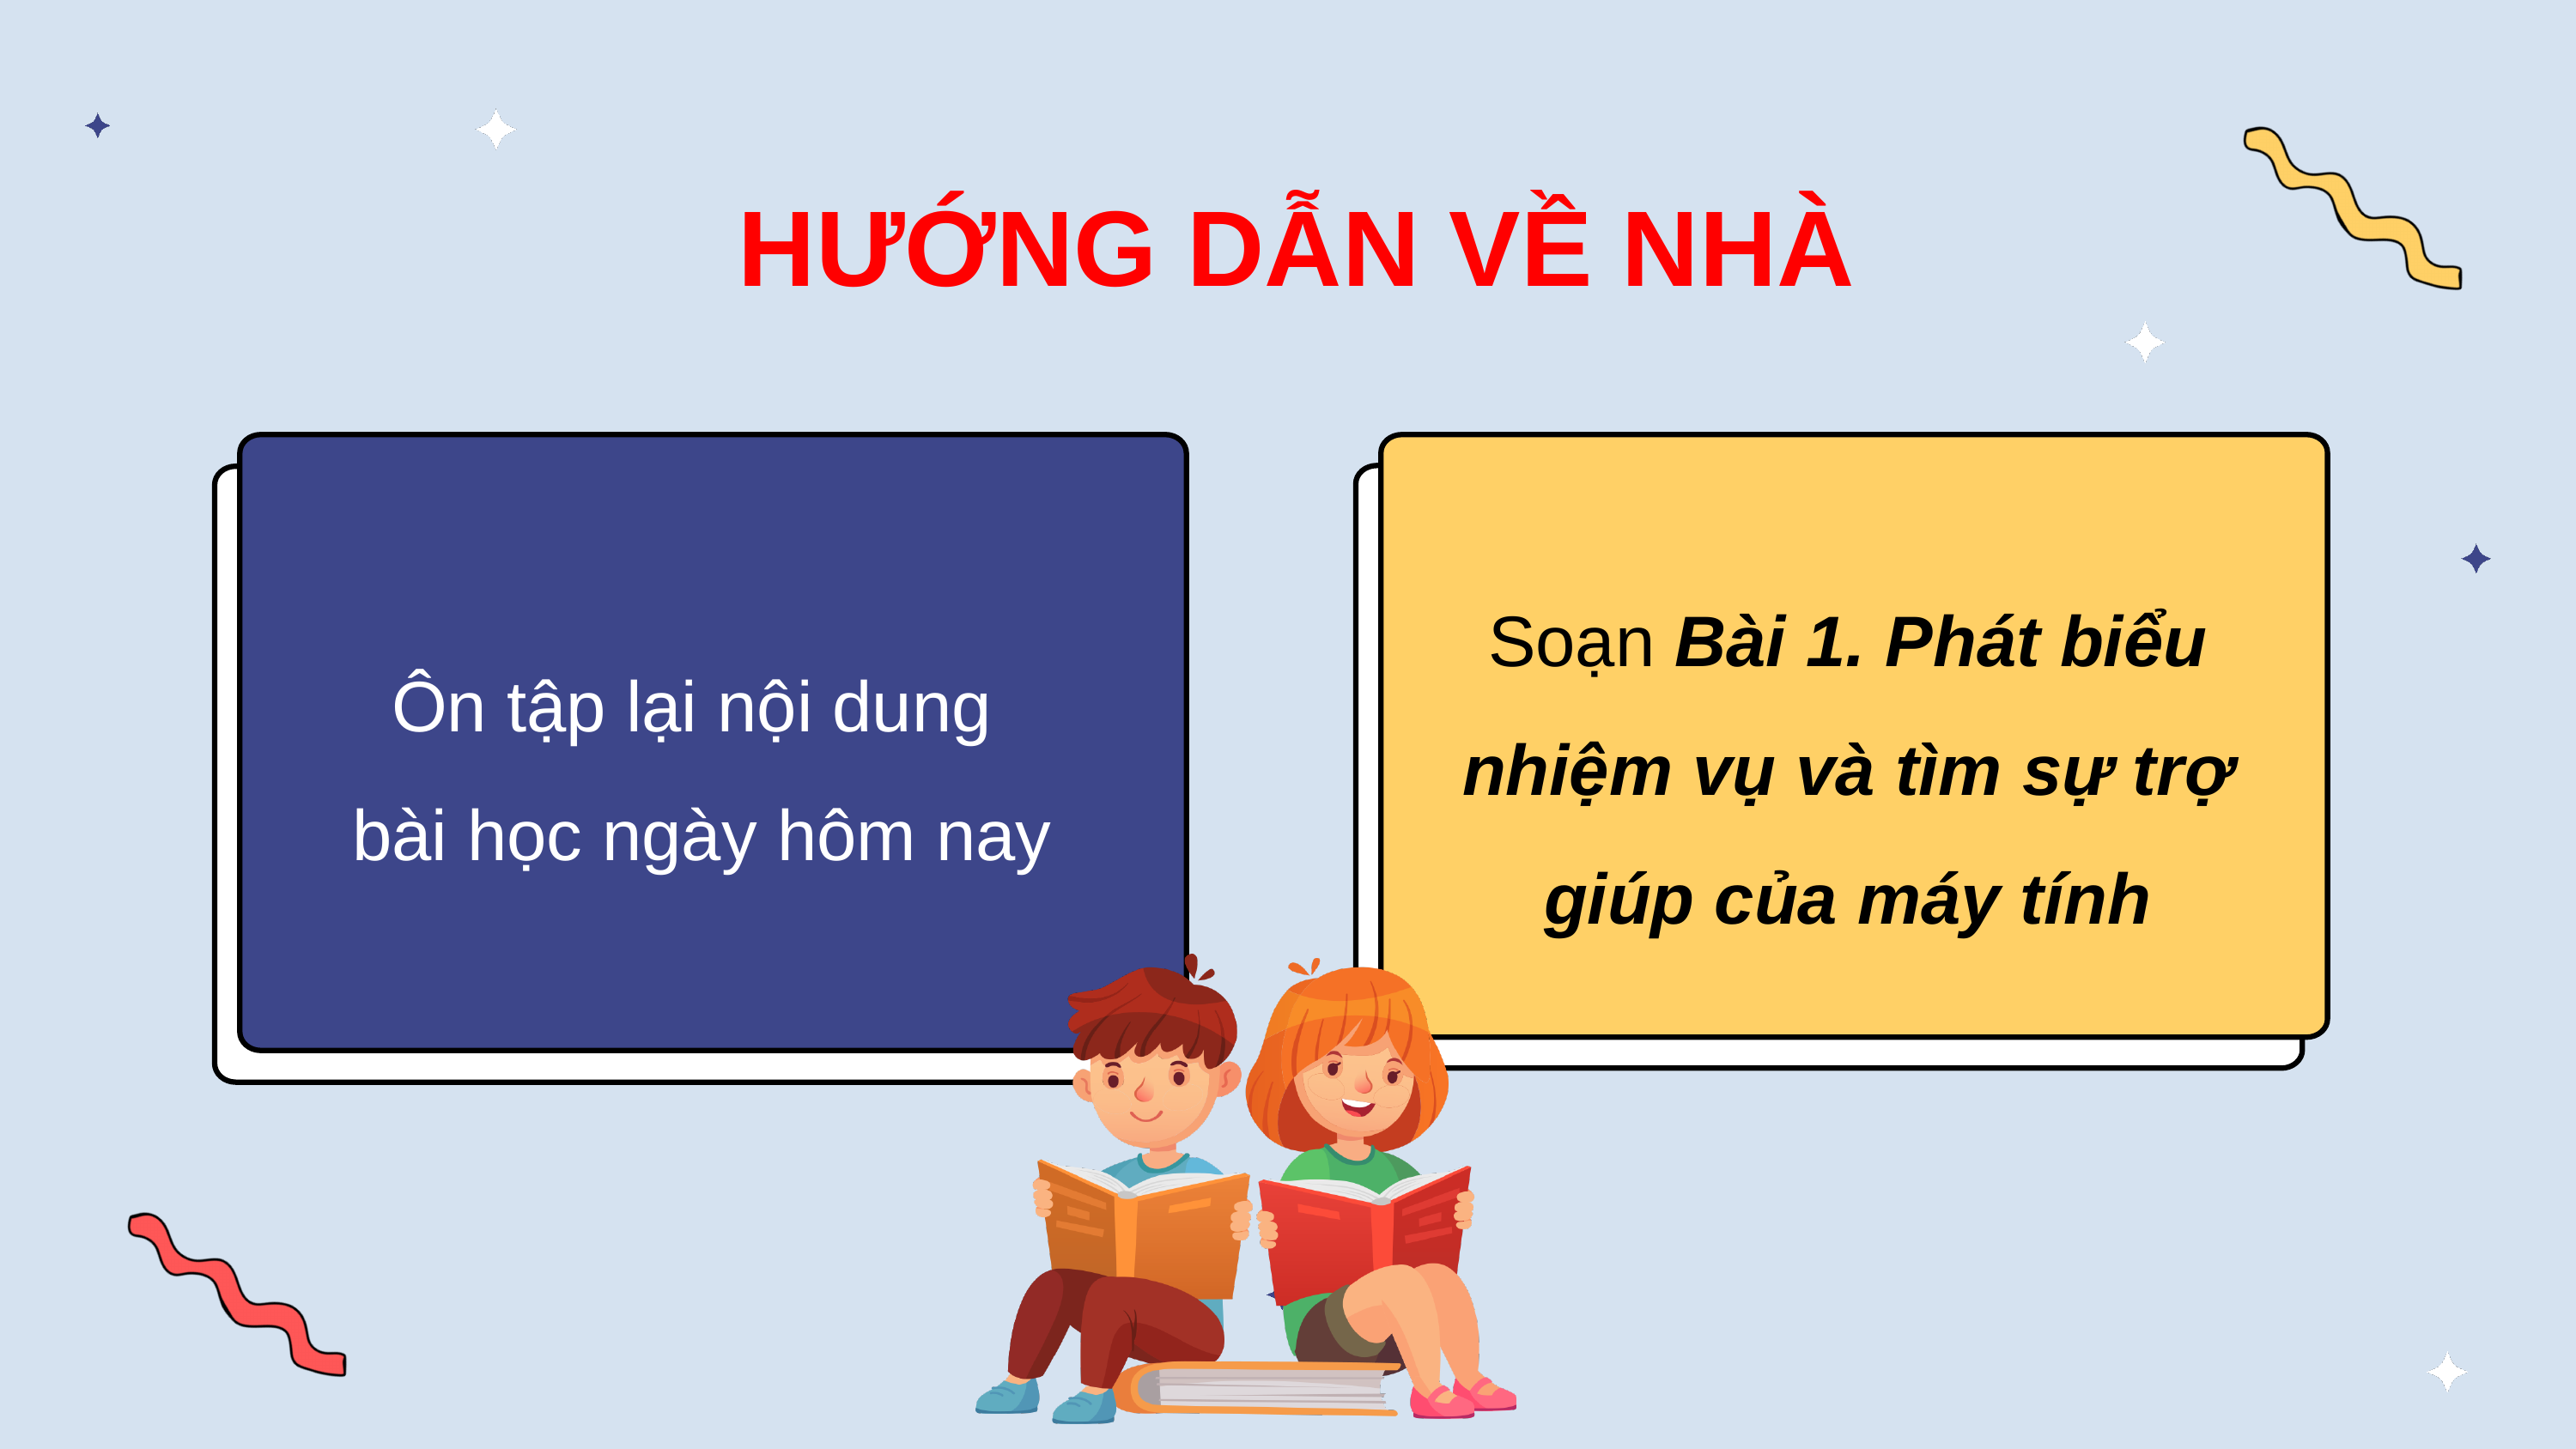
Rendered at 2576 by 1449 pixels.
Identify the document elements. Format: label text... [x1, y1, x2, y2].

picture [2460, 543, 2491, 574]
picture [104, 1189, 373, 1401]
picture [2124, 321, 2166, 363]
text_box HƯỚNG DẪN VỀ NHÀ [725, 90, 1868, 314]
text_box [214, 434, 1187, 1082]
picture [475, 108, 517, 150]
picture [975, 949, 1517, 1424]
picture [2220, 103, 2488, 314]
picture [2426, 1351, 2468, 1392]
picture [84, 112, 111, 138]
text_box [1355, 433, 2328, 1069]
